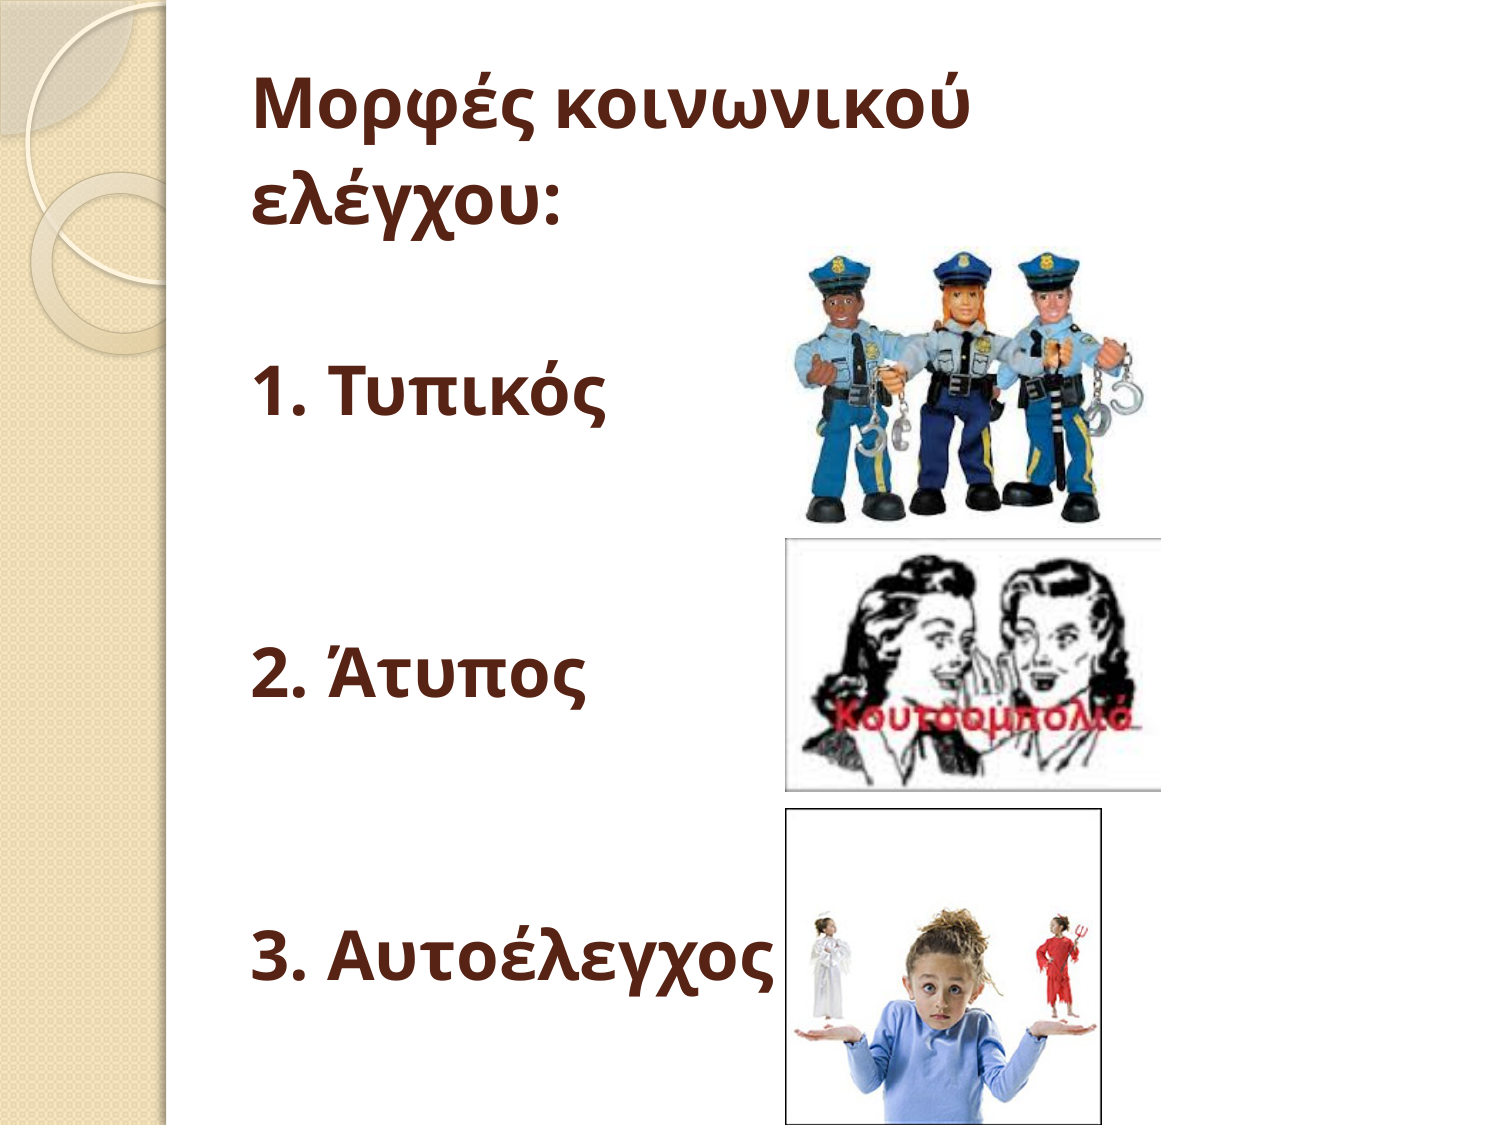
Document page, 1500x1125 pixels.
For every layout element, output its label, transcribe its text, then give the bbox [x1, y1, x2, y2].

title Μορφές κοινωνικού ελέγχου: 1. Τυπικός 2. Άτυπος 3. Αυτοέλεγχος [235, 45, 1149, 1008]
picture [784, 808, 1102, 1125]
picture [784, 245, 1148, 528]
picture [784, 538, 1161, 792]
